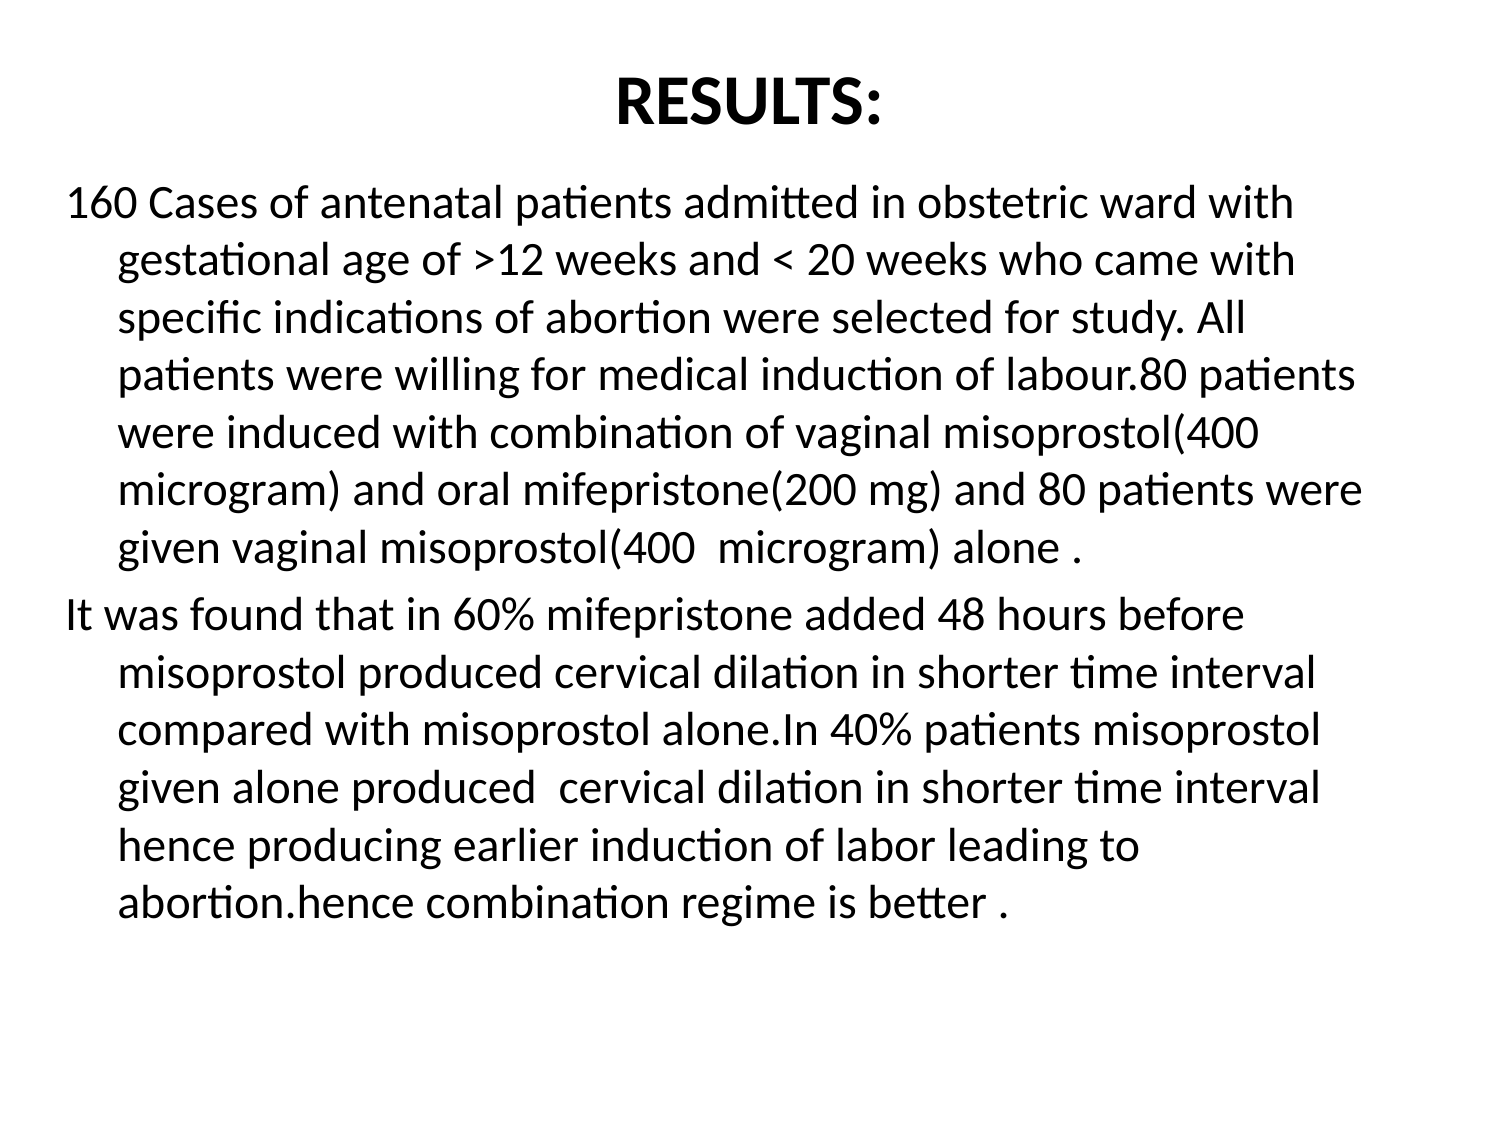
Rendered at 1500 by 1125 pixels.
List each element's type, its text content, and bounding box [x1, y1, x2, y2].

title RESULTS: [75, 45, 1425, 162]
list 160 Cases of antenatal patients admitted in obstetric ward with gestational age of >12 weeks and < 20 weeks who came with specific indications of abortion were selected for study. All patients were willing for medical induction of labour.80 patients were induced with combination of vaginal misoprostol(400 microgram) and oral mifepristone(200 mg) and 80 patients were given vaginal misoprostol(400 microgram) alone . It was found that in 60% mifepristone added 48 hours before misoprostol produced cervical dilation in shorter time interval compared with misoprostol alone.In 40% patients misoprostol given alone produced cervical dilation in shorter time interval hence producing earlier induction of labor leading to abortion.hence combination regime is better . [50, 162, 1425, 1005]
